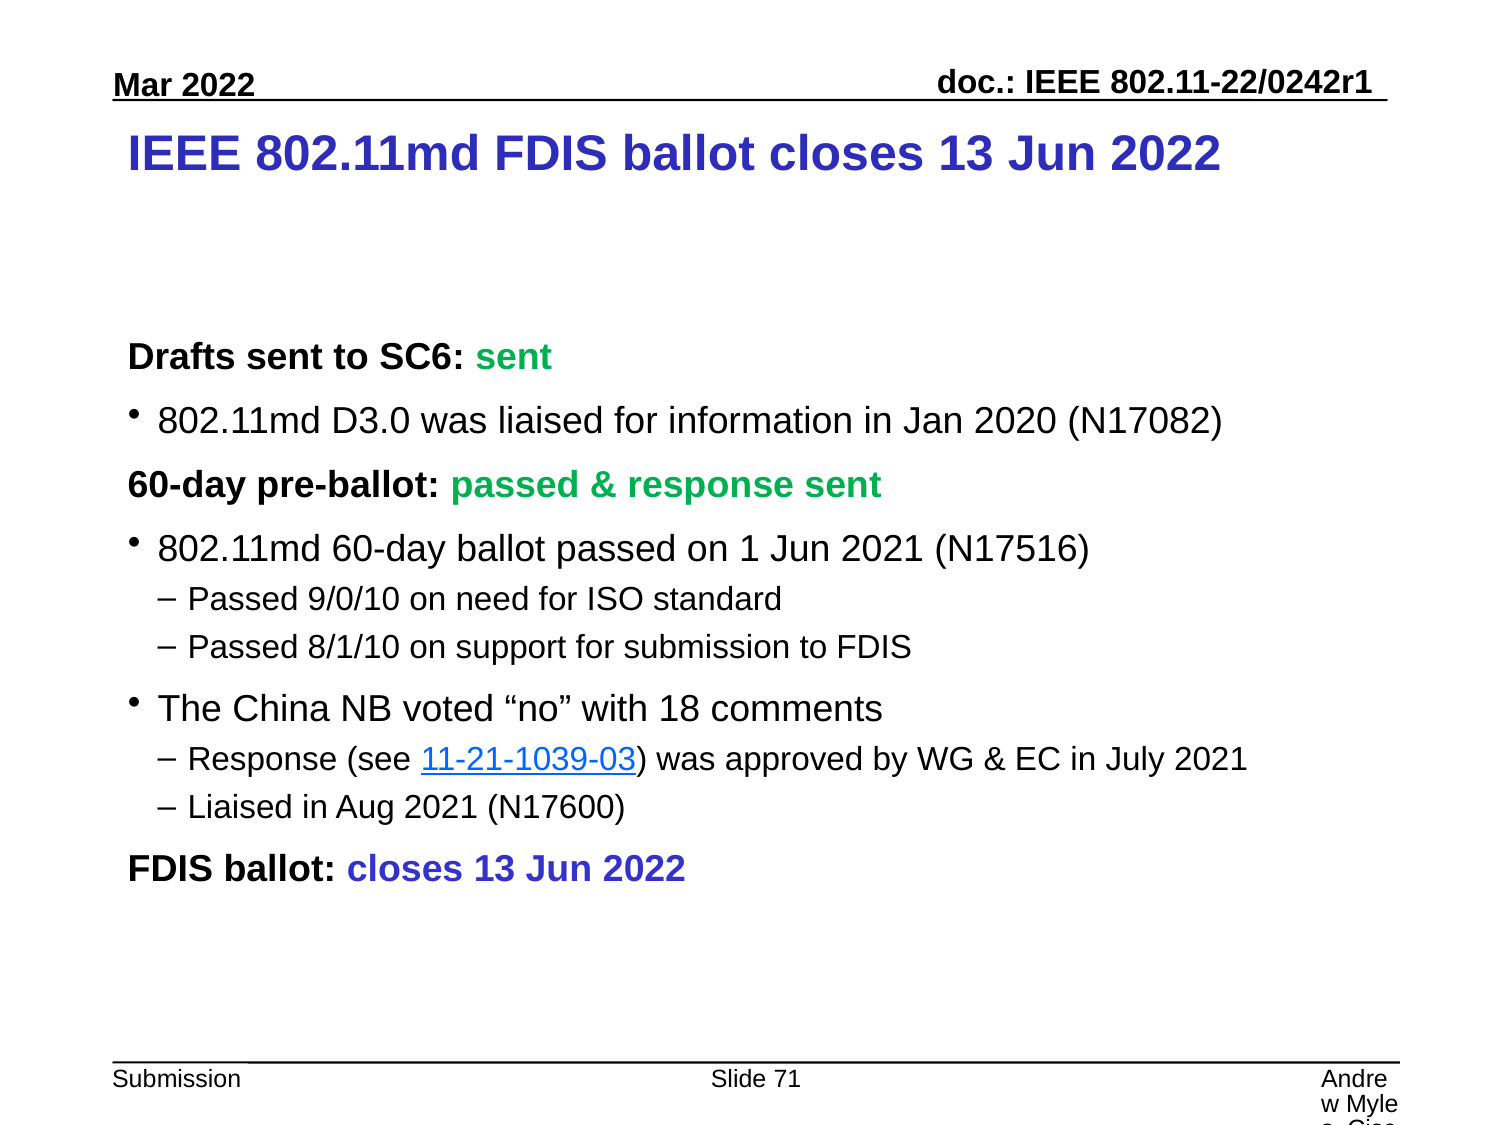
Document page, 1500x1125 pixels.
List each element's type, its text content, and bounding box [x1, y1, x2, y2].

title IEEE 802.11md FDIS ballot closes 13 Jun 2022 [112, 112, 1388, 288]
list Drafts sent to SC6: sent 802.11md D3.0 was liaised for information in Jan 2020 (N17082) 60-day pre-ballot: passed & response sent 802.11md 60-day ballot passed on 1 Jun 2021 (N17516) Passed 9/0/10 on need for ISO standard Passed 8/1/10 on support for submission to FDIS The China NB voted “no” with 18 comments Response (see 11-21-1039-03) was approved by WG & EC in July 2021 Liaised in Aug 2021 (N17600) FDIS ballot: closes 13 Jun 2022 [112, 324, 1388, 1000]
slide_number Slide 71 [709, 1061, 803, 1093]
footer Andrew Myles, Cisco [1320, 1061, 1402, 1093]
